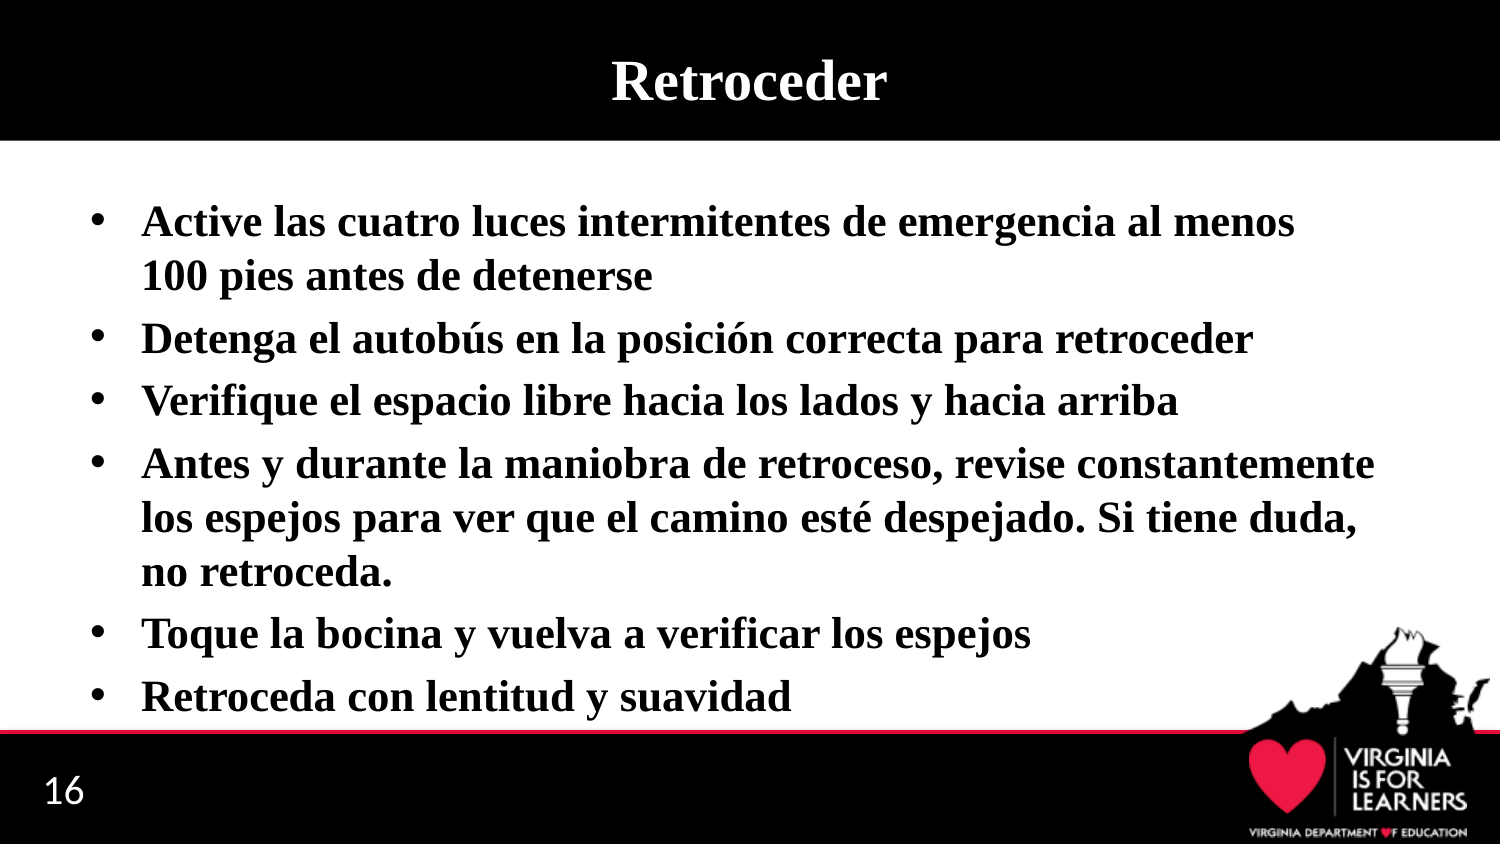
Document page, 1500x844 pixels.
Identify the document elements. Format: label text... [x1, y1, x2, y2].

title Retroceder [0, 0, 1500, 141]
picture [1240, 627, 1490, 736]
list Active las cuatro luces intermitentes de emergencia al menos 100 pies antes de detenerse Detenga el autobús en la posición correcta para retroceder Verifique el espacio libre hacia los lados y hacia arriba Antes y durante la maniobra de retroceso, revise constantemente los espejos para ver que el camino esté despejado. Si tiene duda, no retroceda. Toque la bocina y vuelva a verificar los espejos Retroceda con lentitud y suavidad [75, 184, 1425, 735]
picture [1249, 737, 1467, 838]
